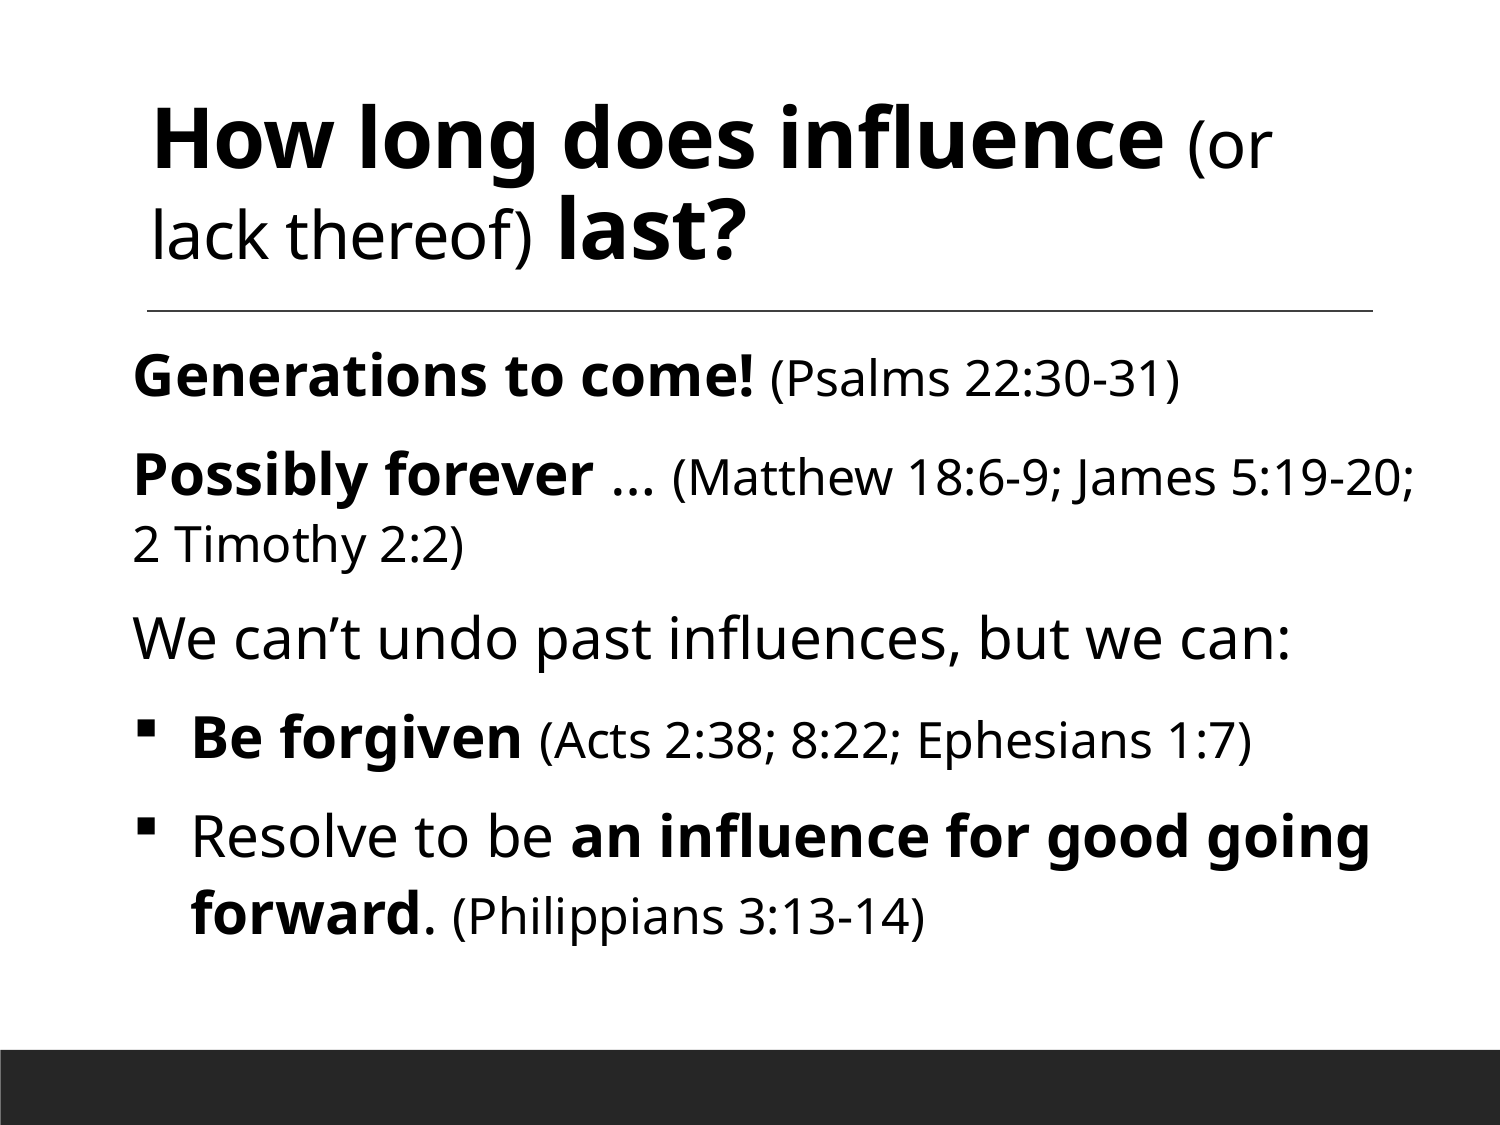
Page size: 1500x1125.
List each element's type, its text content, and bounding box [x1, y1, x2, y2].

title How long does influence (or lack thereof) last? [135, 82, 1373, 285]
list Generations to come! (Psalms 22:30-31) Possibly forever … (Matthew 18:6-9; James 5:19-20; 2 Timothy 2:2) We can’t undo past influences, but we can: Be forgiven (Acts 2:38; 8:22; Ephesians 1:7) Resolve to be an influence for good going forward. (Philippians 3:13-14) [132, 323, 1440, 976]
